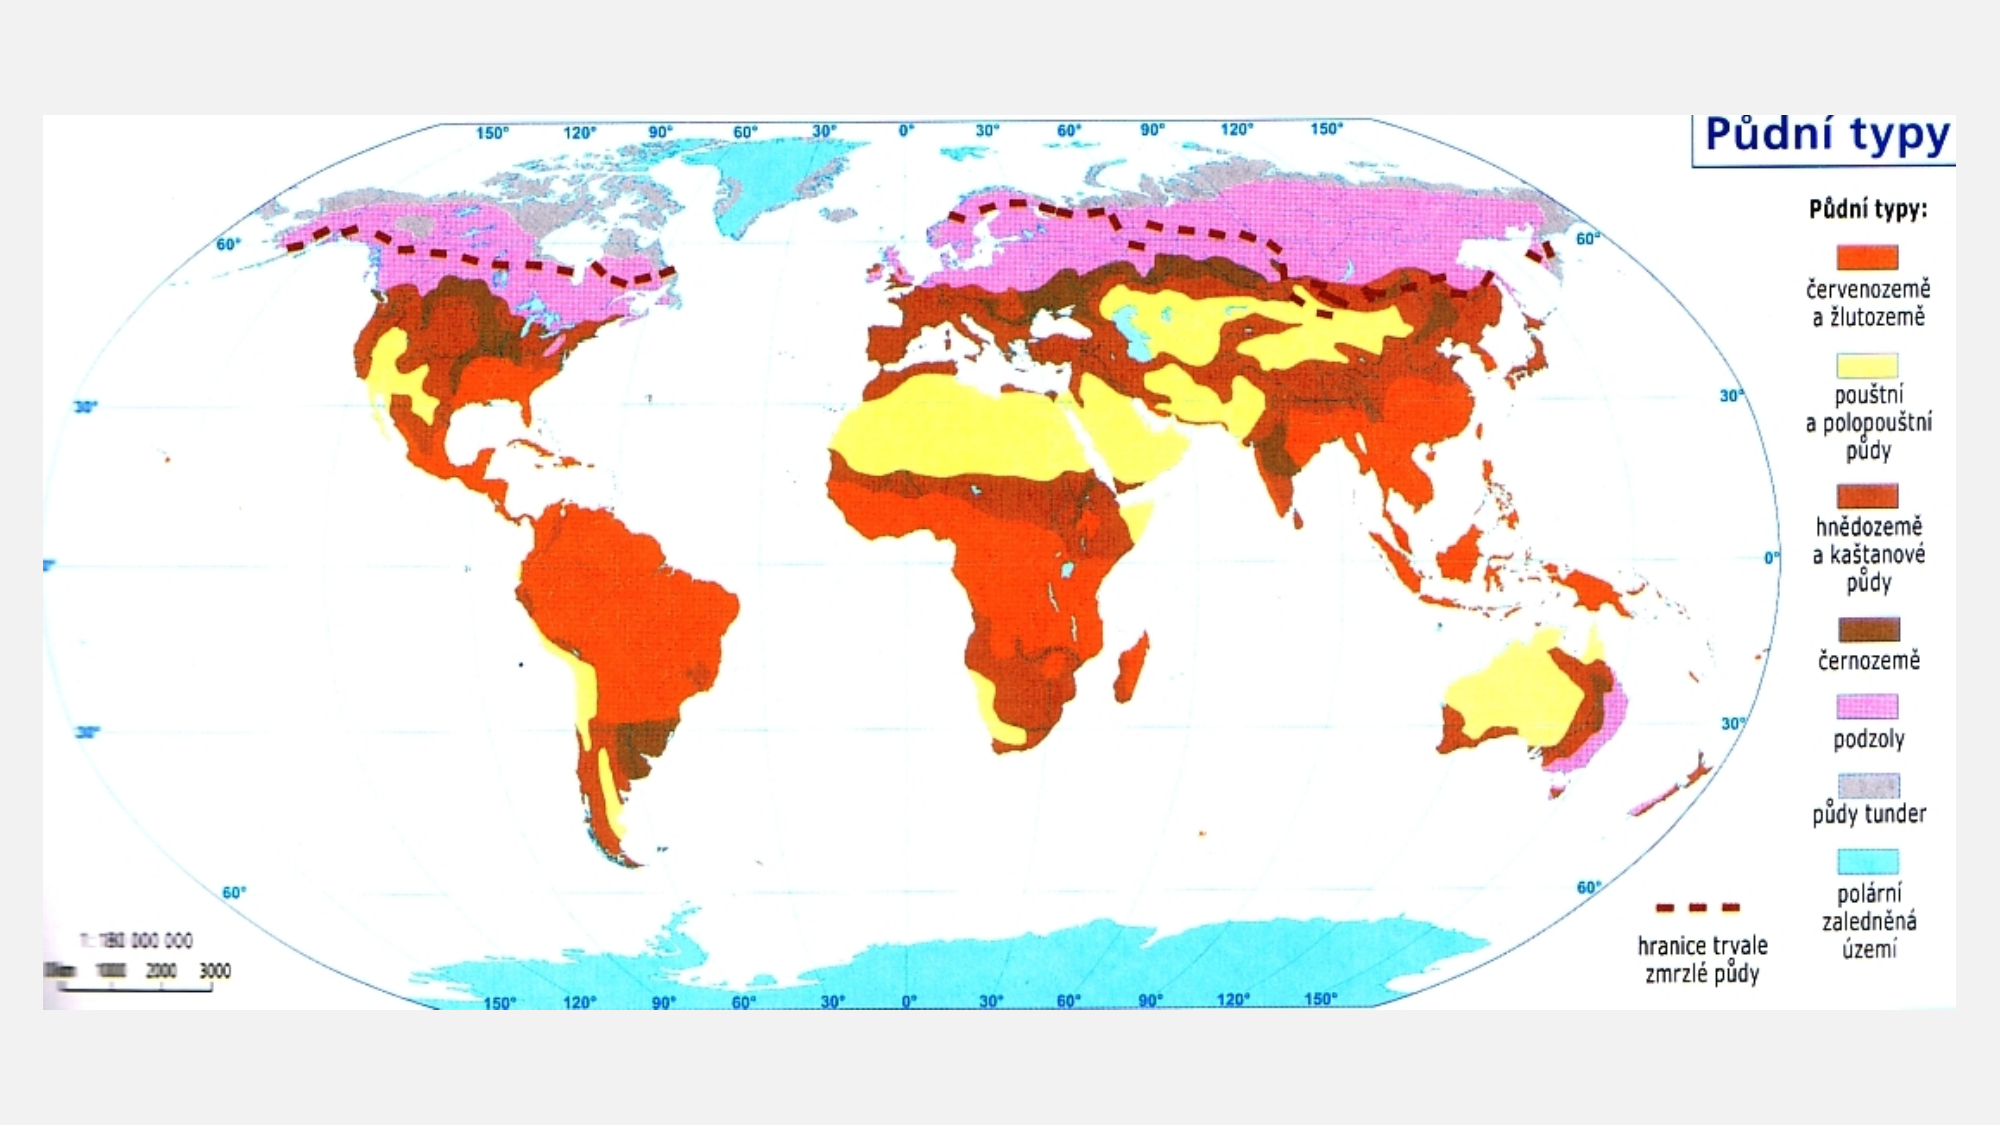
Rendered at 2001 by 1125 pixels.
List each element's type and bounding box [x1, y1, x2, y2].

picture [43, 115, 1956, 1010]
